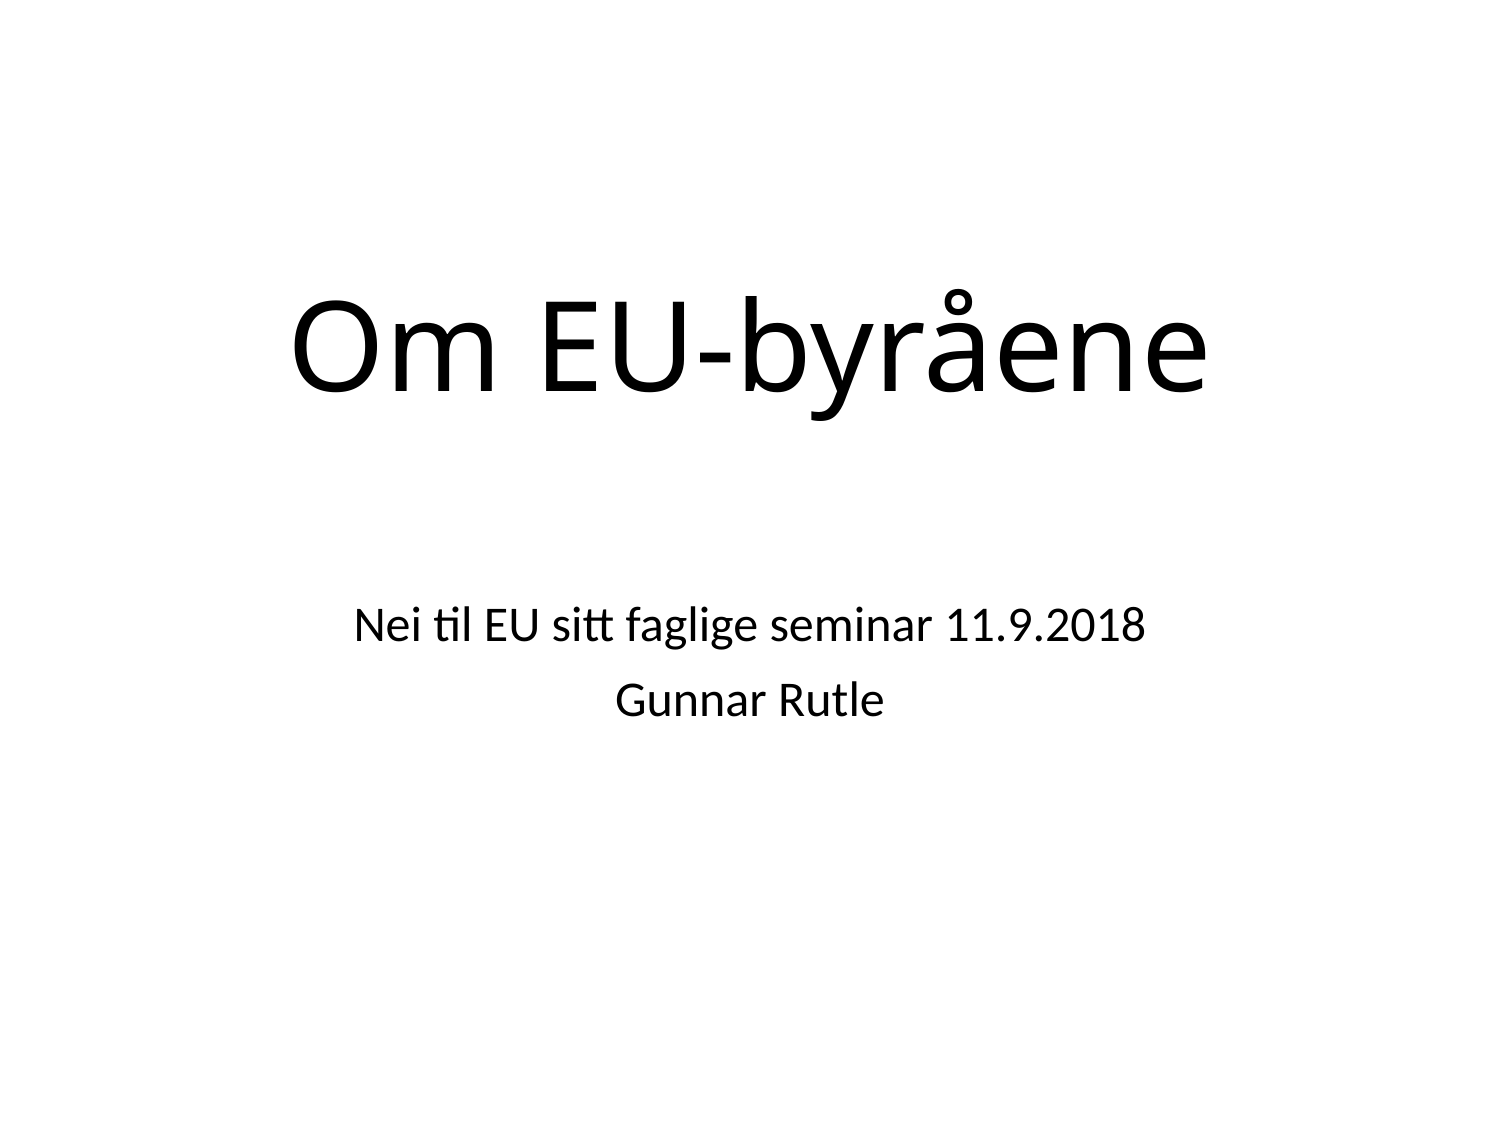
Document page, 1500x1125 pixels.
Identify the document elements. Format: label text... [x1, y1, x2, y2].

title Om EU-byråene [112, 184, 1388, 576]
subtitle Nei til EU sitt faglige seminar 11.9.2018 Gunnar Rutle [187, 590, 1313, 863]
